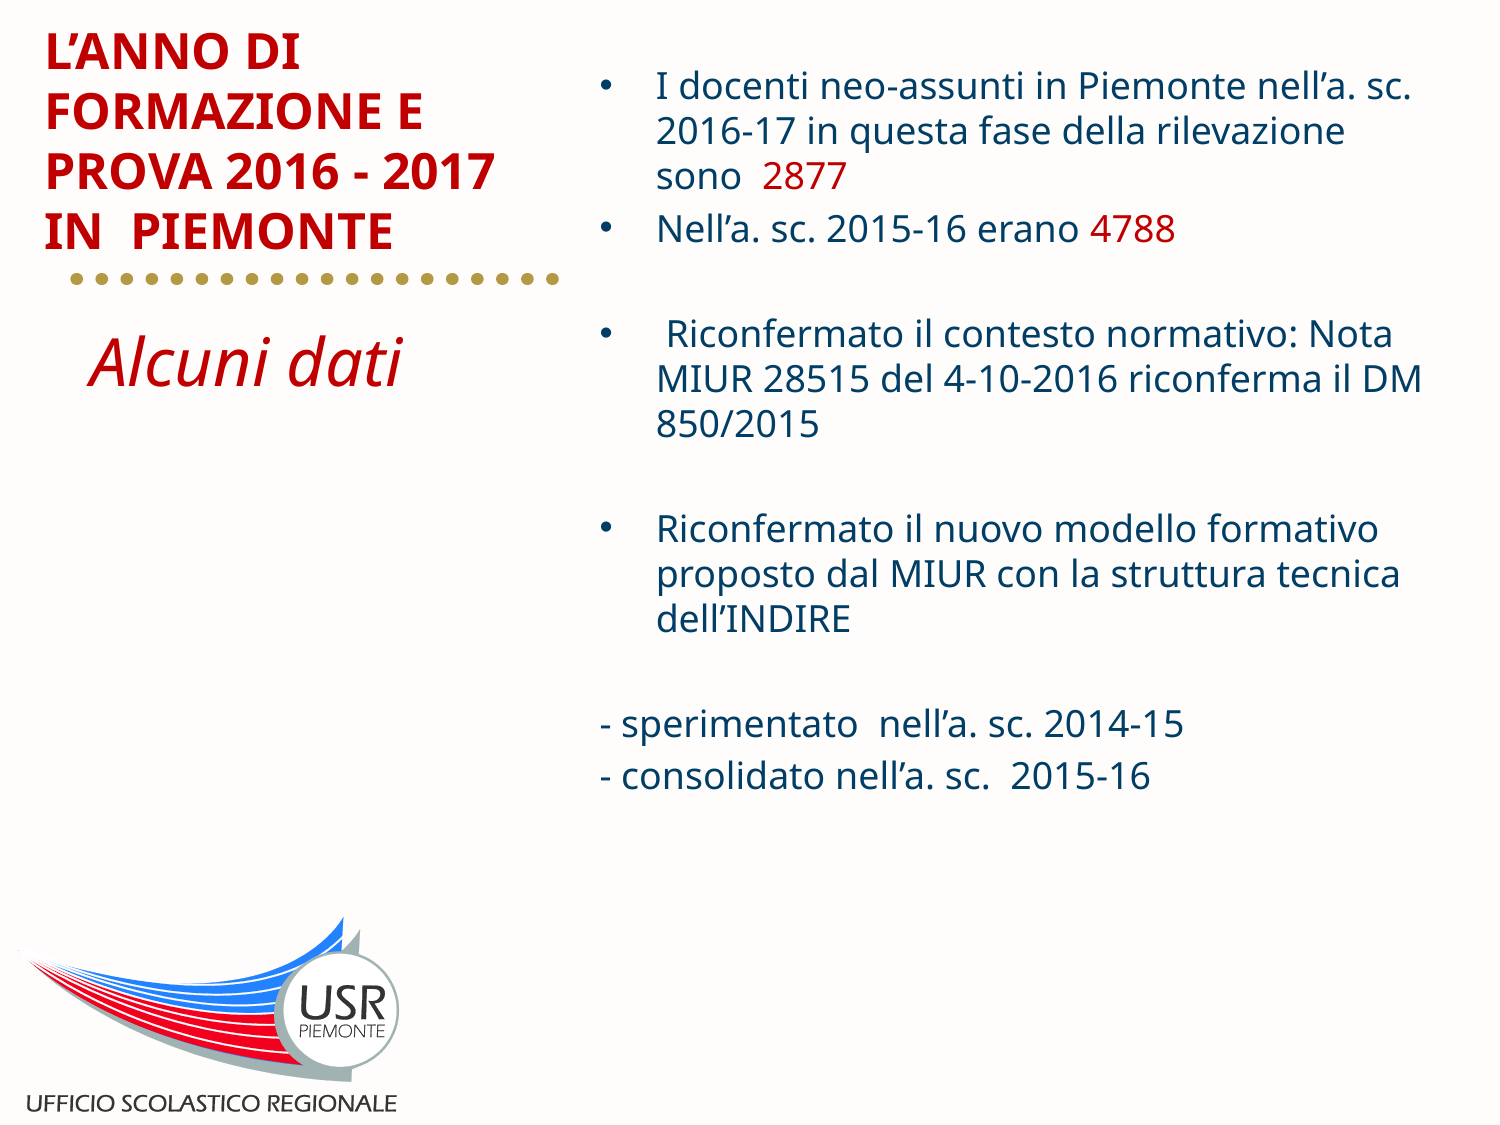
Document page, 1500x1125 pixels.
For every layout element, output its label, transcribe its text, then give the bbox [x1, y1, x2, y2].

title L’ANNO DI FORMAZIONE E PROVA 2016 - 2017 IN PIEMONTE [29, 54, 561, 268]
list I docenti neo-assunti in Piemonte nell’a. sc. 2016-17 in questa fase della rilevazione sono 2877 Nell’a. sc. 2015-16 erano 4788 Riconfermato il contesto normativo: Nota MIUR 28515 del 4-10-2016 riconferma il DM 850/2015 Riconfermato il nuovo modello formativo proposto dal MIUR con la struttura tecnica dell’INDIRE - sperimentato nell’a. sc. 2014-15 - consolidato nell’a. sc. 2015-16 [584, 54, 1457, 1017]
list Alcuni dati [75, 311, 569, 972]
